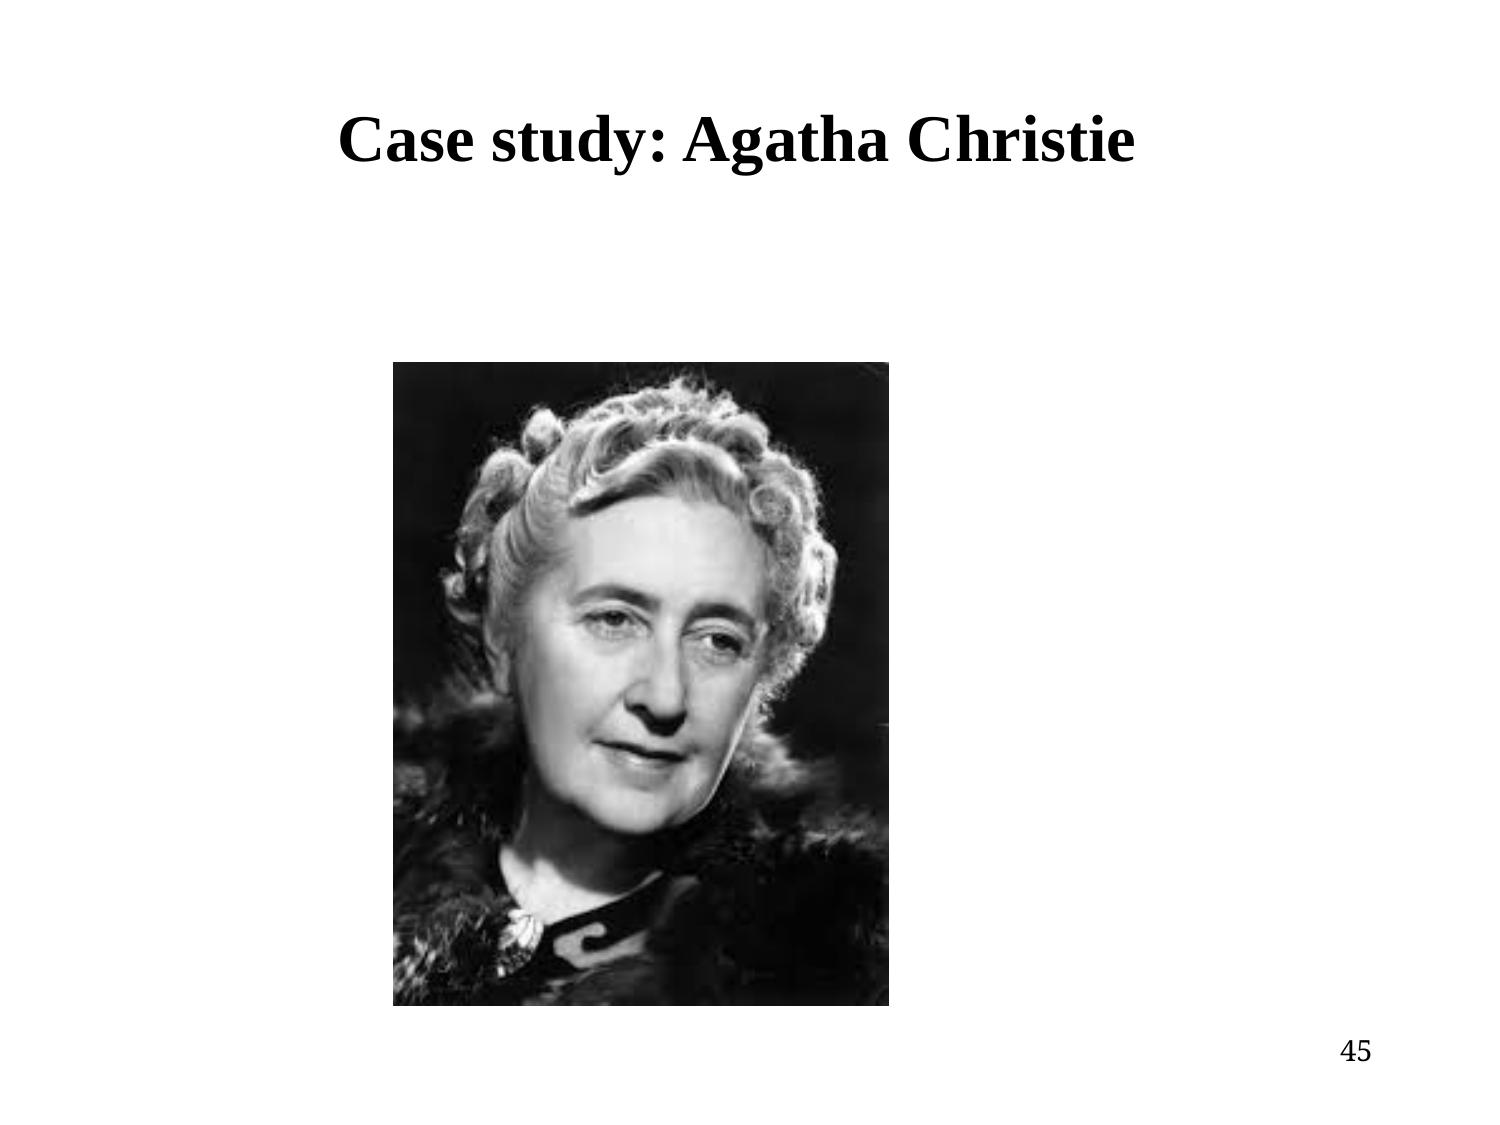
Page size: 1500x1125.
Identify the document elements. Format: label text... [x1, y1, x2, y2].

picture [393, 362, 889, 1006]
slide_number 45 [1074, 1024, 1388, 1101]
title Case study: Agatha Christie [99, 58, 1375, 211]
